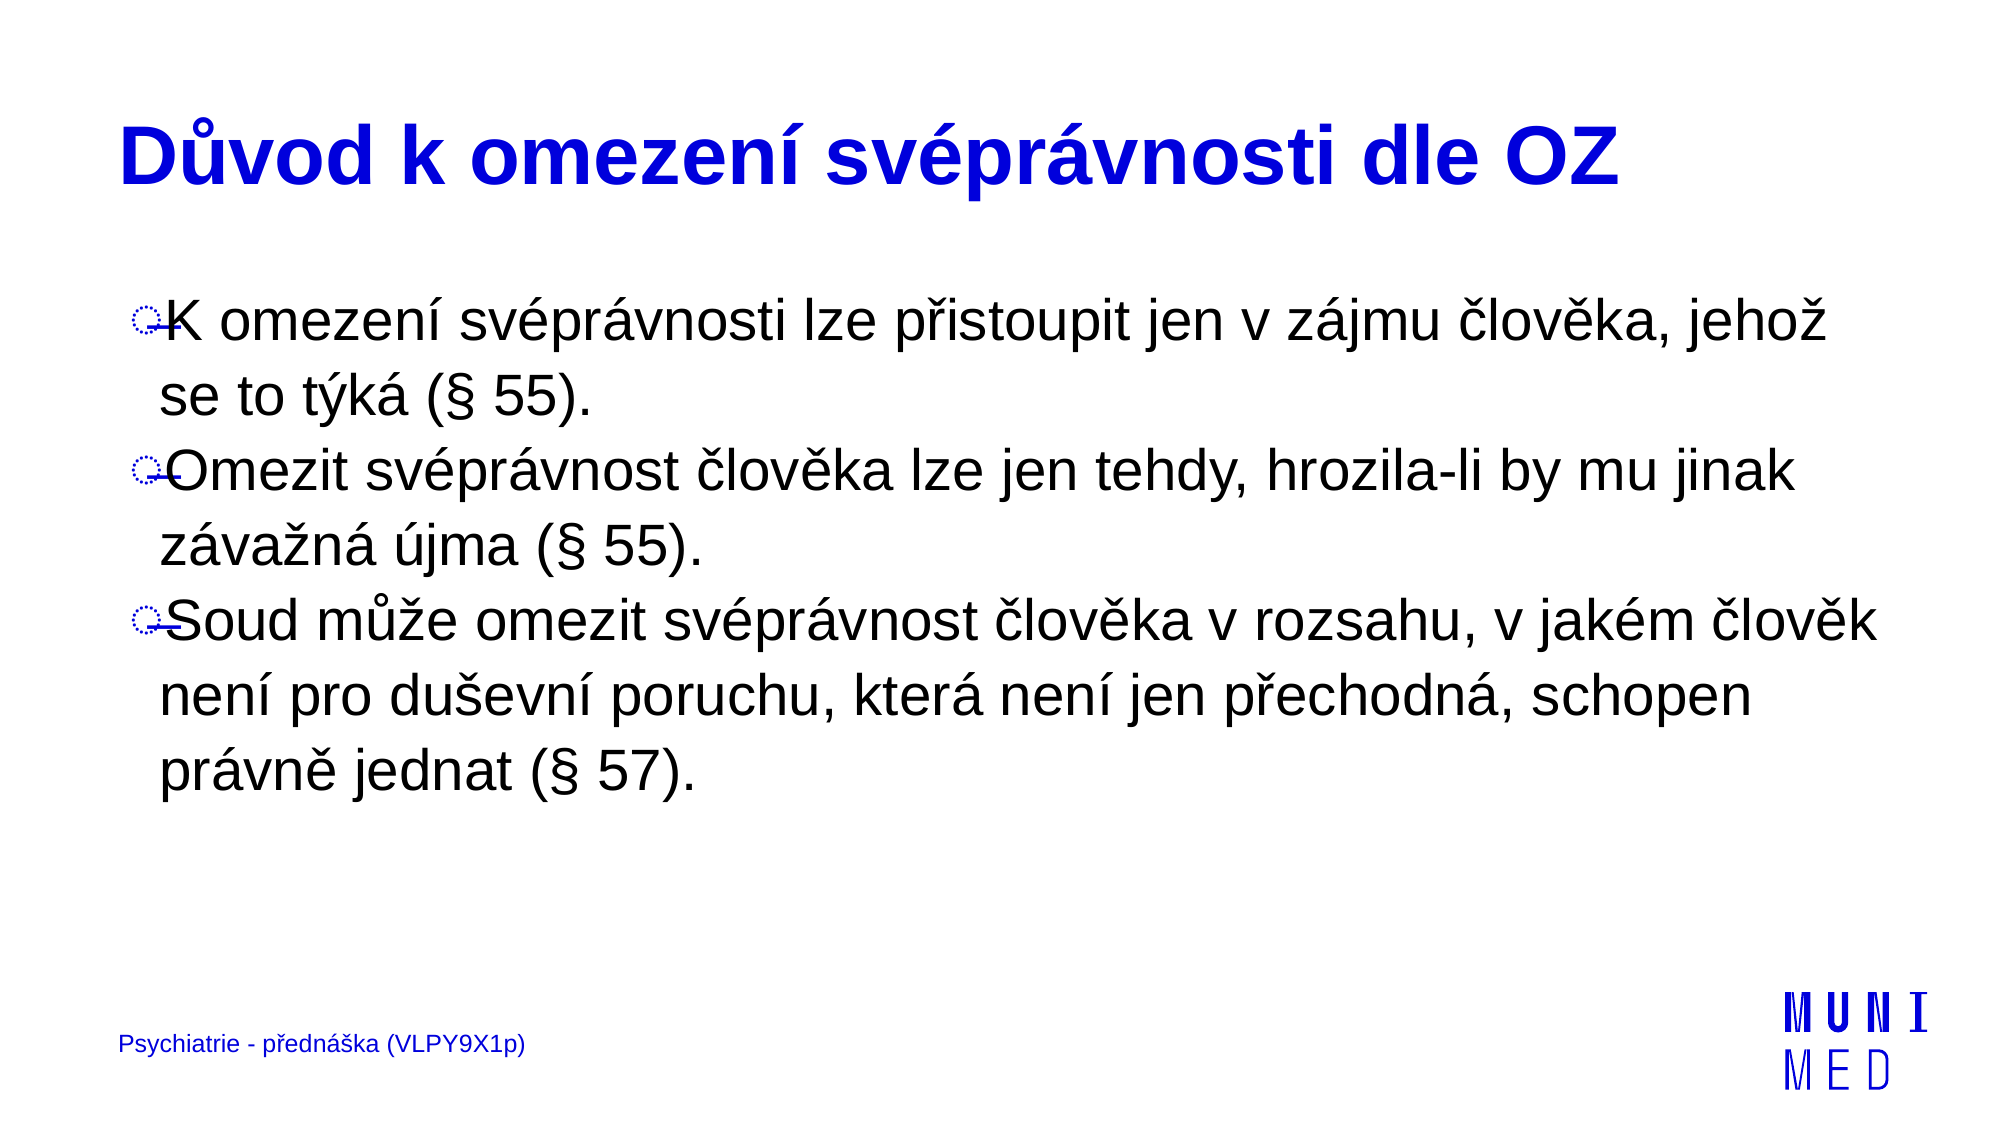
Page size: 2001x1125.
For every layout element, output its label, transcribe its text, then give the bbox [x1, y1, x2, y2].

footer Psychiatrie - přednáška (VLPY9X1p) [118, 1021, 1418, 1063]
title Důvod k omezení svéprávnosti dle OZ [118, 118, 1883, 193]
list K omezení svéprávnosti lze přistoupit jen v zájmu člověka, jehož se to týká (§ 55). Omezit svéprávnost člověka lze jen tehdy, hrozila-li by mu jinak závažná újma (§ 55). Soud může omezit svéprávnost člověka v rozsahu, v jakém člověk není pro duševní poruchu, která není jen přechodná, schopen právně jednat (§ 57). [118, 277, 1883, 957]
